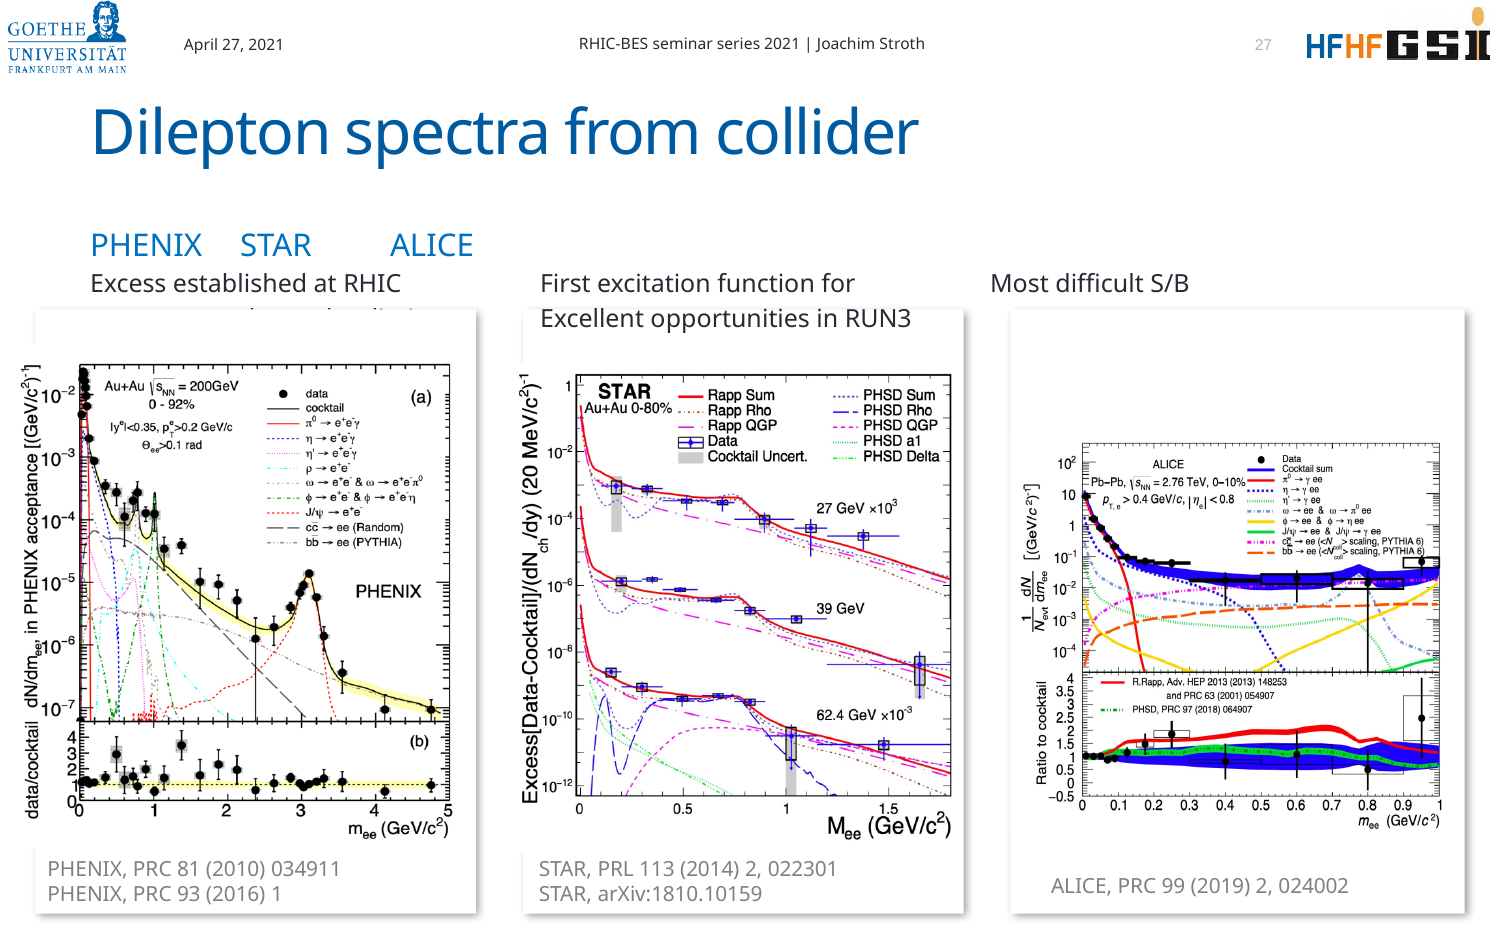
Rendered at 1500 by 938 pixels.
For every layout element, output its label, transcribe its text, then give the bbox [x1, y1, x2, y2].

picture [1010, 431, 1452, 832]
picture [8, 0, 126, 73]
footer RHIC-BES seminar series 2021 | Joachim Stroth [396, 33, 1108, 55]
text_box [521, 859, 966, 916]
picture [1387, 7, 1490, 60]
text_box [1008, 307, 1467, 916]
picture [5, 343, 467, 850]
text_box PHENIX, PRC 81 (2010) 034911 PHENIX, PRC 93 (2016) 1 [32, 855, 472, 913]
text_box STAR, PRL 113 (2014) 2, 022301 STAR, arXiv:1810.10159 [524, 861, 963, 913]
title Dilepton spectra from collider [75, 72, 1425, 187]
list PHENIX STAR ALICE Excess established at RHIC First excitation function for Most difficult S/B thermal radiation Excellent opportunities in RUN3 [75, 217, 1425, 376]
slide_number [169, 33, 377, 55]
text_box ALICE, PRC 99 (2019) 2, 024002 [1036, 865, 1442, 905]
picture [505, 361, 962, 854]
picture [1304, 31, 1385, 61]
text_box [33, 307, 478, 916]
slide_number 27 [1126, 33, 1288, 55]
